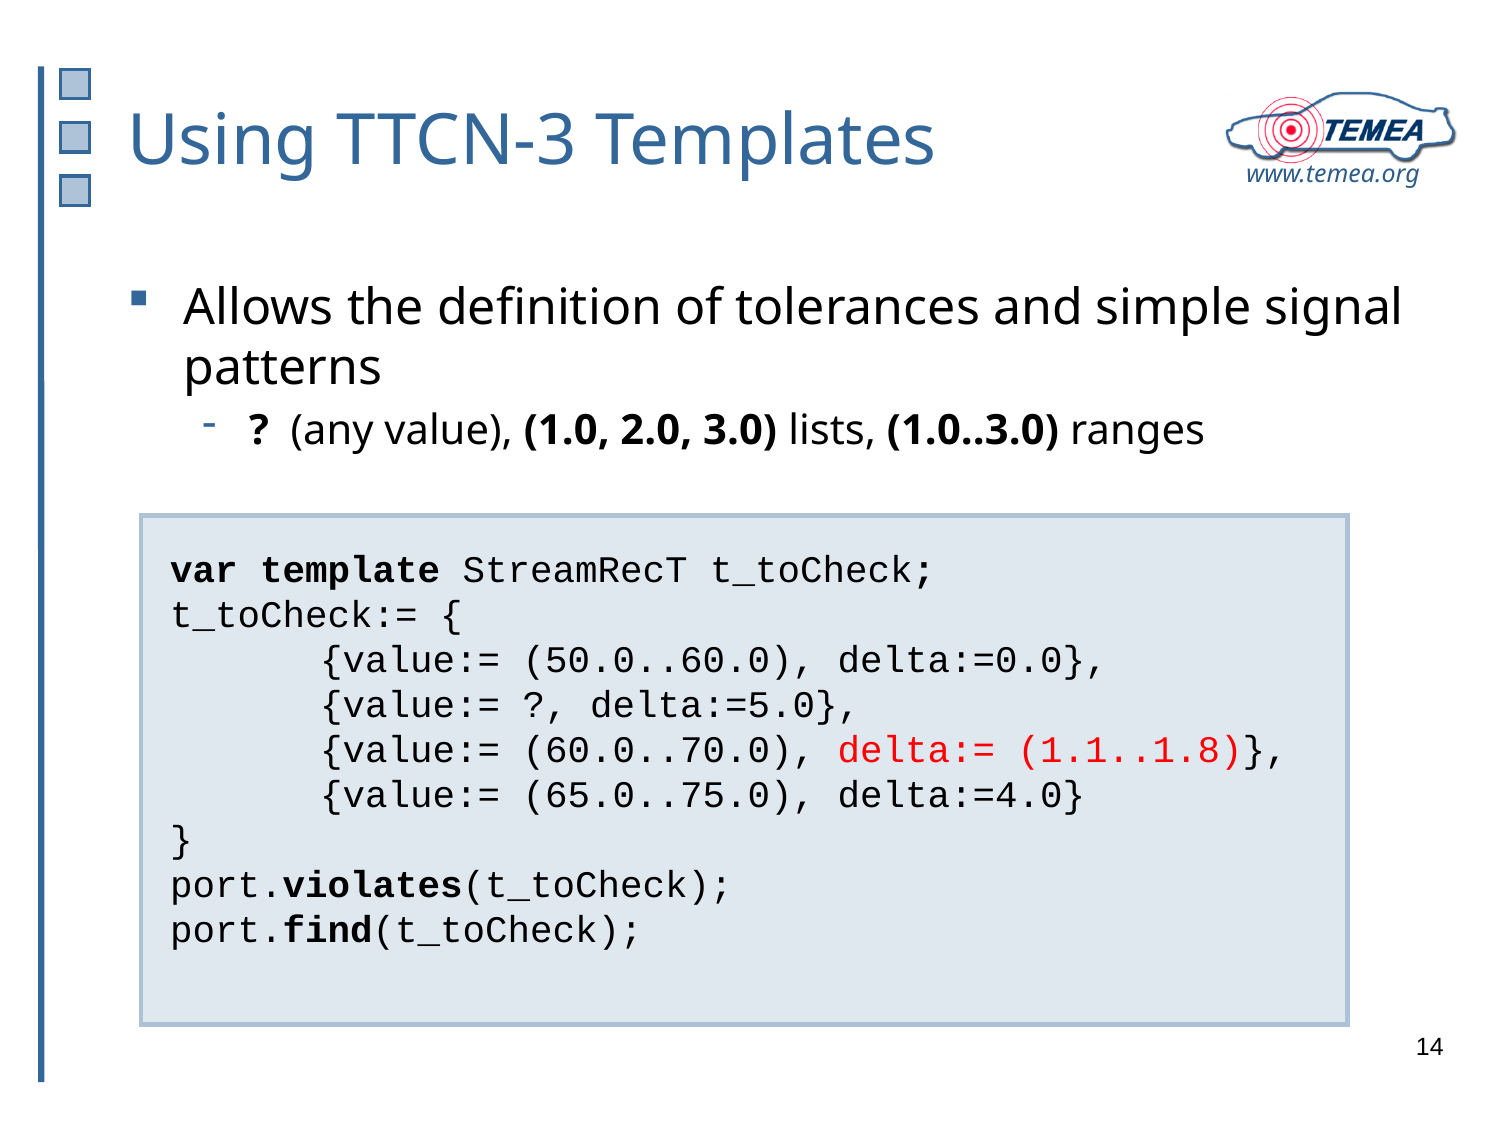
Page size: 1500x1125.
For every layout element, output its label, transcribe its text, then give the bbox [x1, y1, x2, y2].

picture [1222, 90, 1459, 164]
text_box var template StreamRecT t_toCheck; t_toCheck:= { {value:= (50.0..60.0), delta:=0.0}, {value:= ?, delta:=5.0}, {value:= (60.0..70.0), delta:= (1.1..1.8)}, {value:= (65.0..75.0), delta:=4.0} } port.violates(t_toCheck); port.find(t_toCheck); [140, 515, 1348, 1025]
slide_number 14 [1108, 1022, 1460, 1083]
title Using TTCN-3 Templates [111, 42, 1211, 231]
list Allows the definition of tolerances and simple signal patterns ? (any value), (1.0, 2.0, 3.0) lists, (1.0..3.0) ranges [111, 266, 1460, 505]
